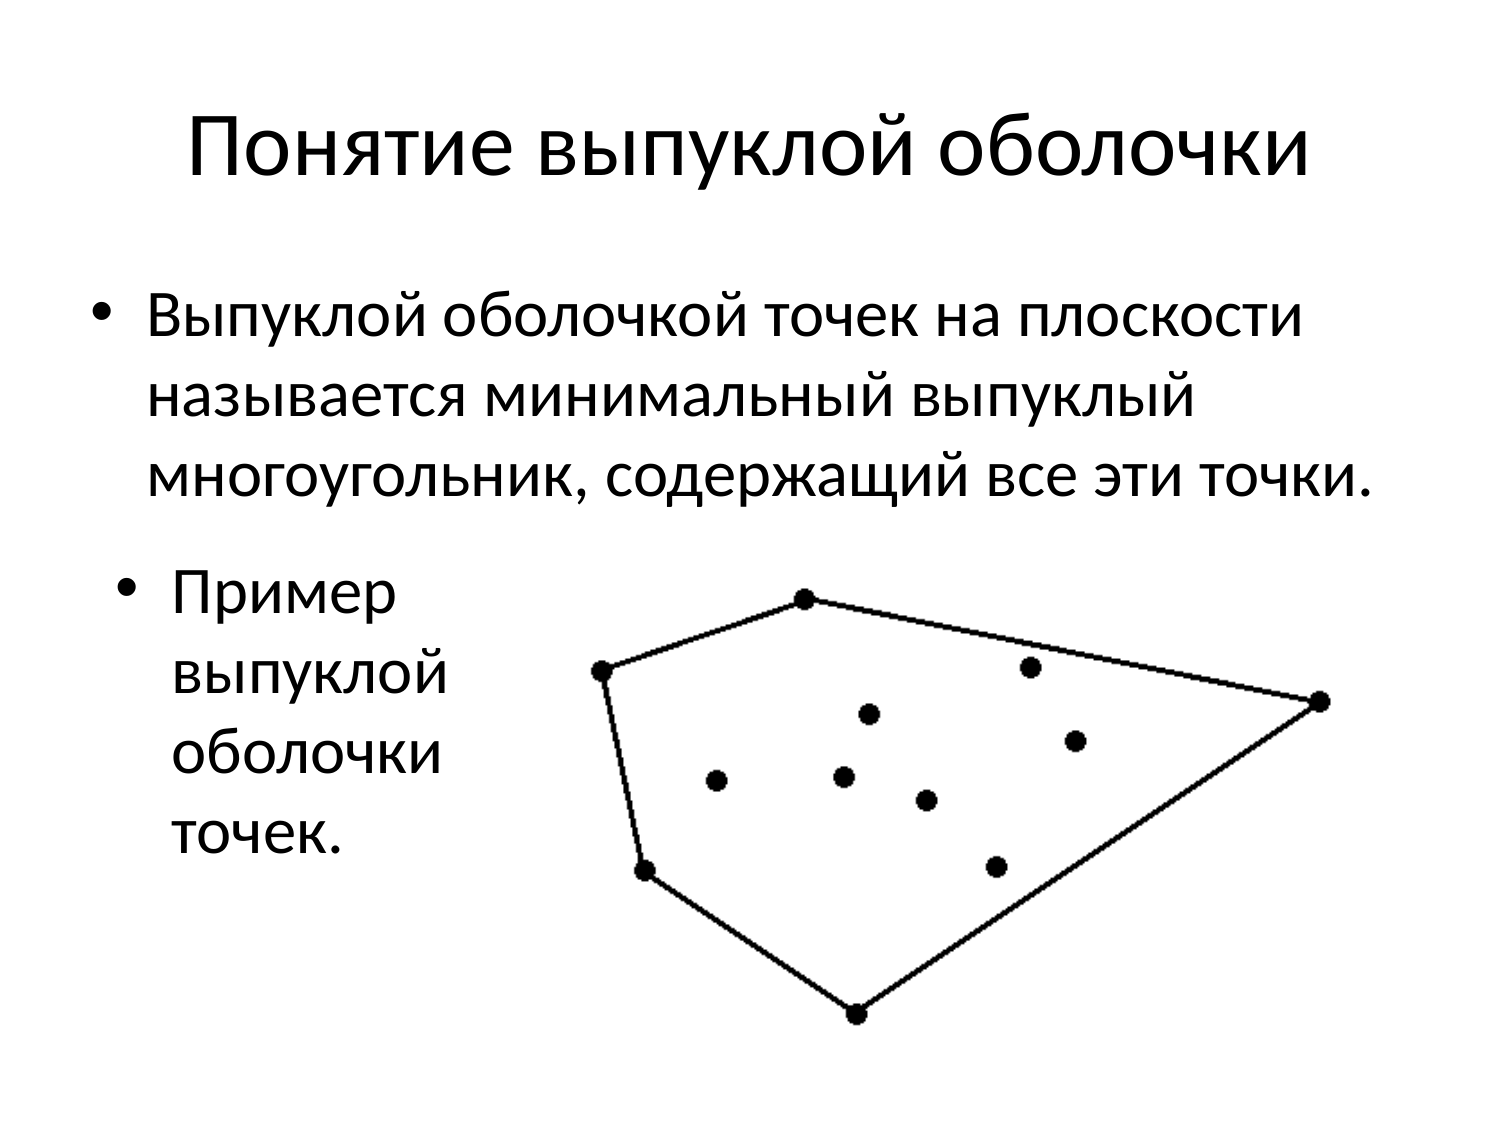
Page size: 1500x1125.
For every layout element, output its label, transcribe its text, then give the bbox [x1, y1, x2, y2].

title Понятие выпуклой оболочки [75, 45, 1425, 233]
text_box Пример выпуклой оболочки точек. [100, 538, 621, 988]
picture [560, 562, 1347, 1048]
list Выпуклой оболочкой точек на плоскости называется минимальный выпуклый многоугольник, содержащий все эти точки. [75, 262, 1425, 539]
